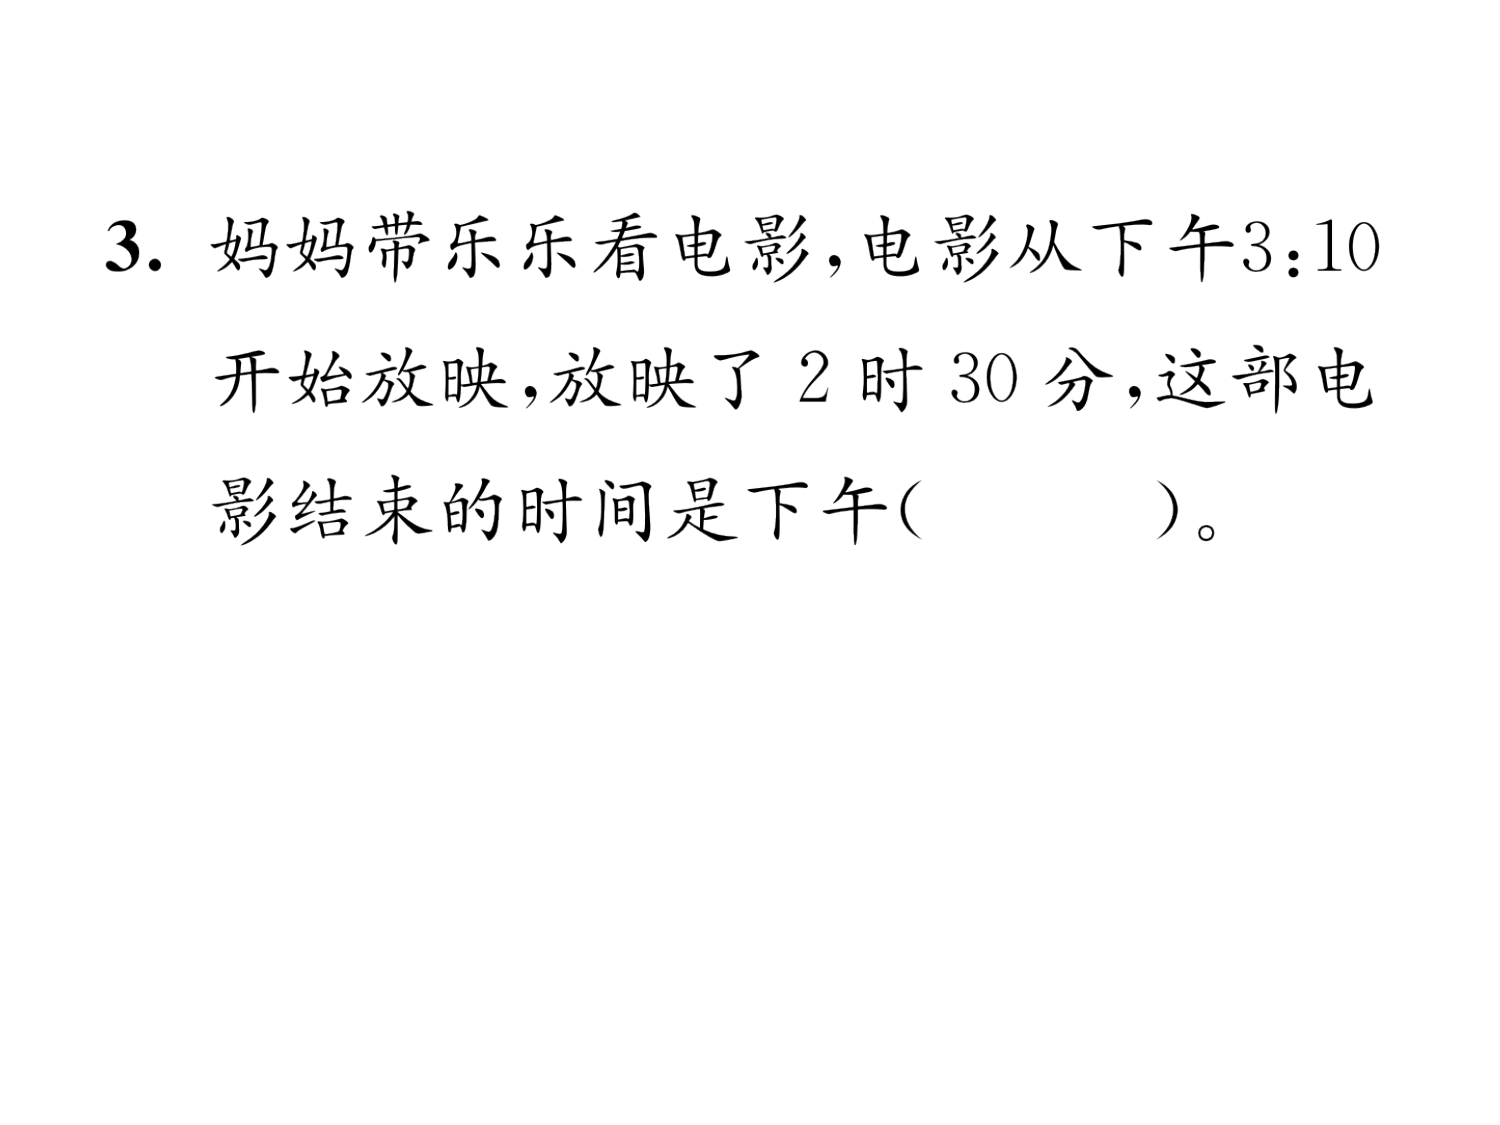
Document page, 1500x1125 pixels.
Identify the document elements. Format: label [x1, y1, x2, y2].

picture [100, 172, 1500, 571]
